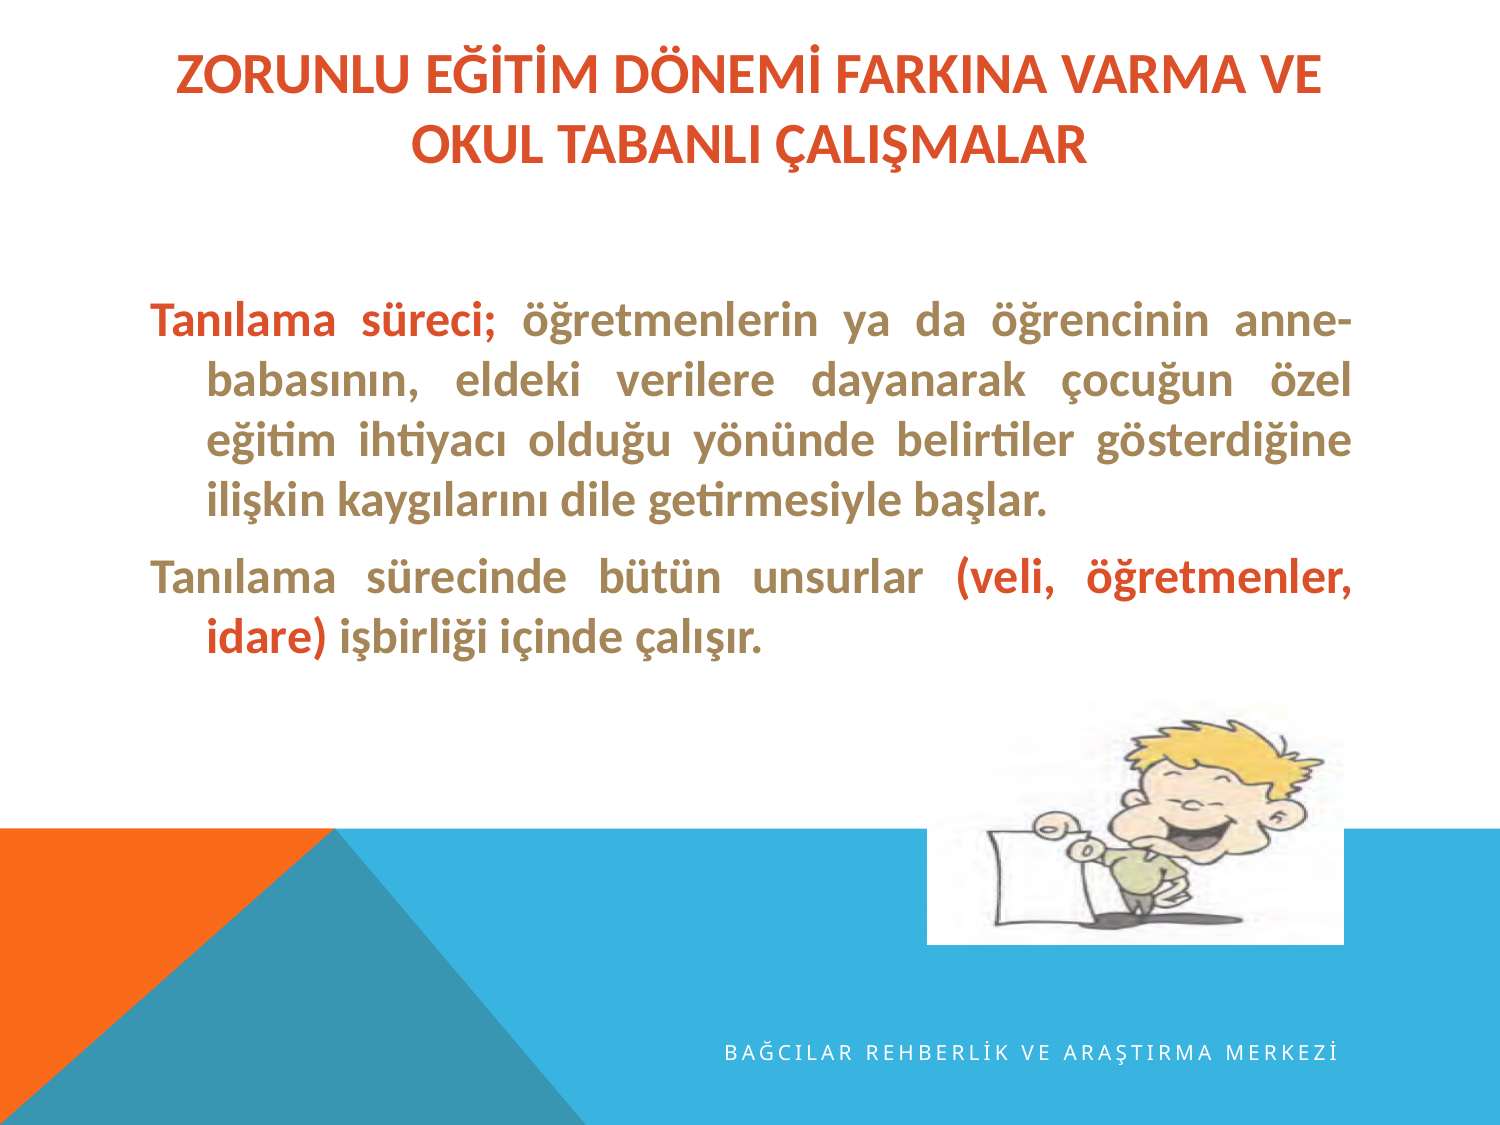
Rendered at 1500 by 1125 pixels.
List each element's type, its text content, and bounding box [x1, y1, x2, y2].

list Tanılama süreci; öğretmenlerin ya da öğrencinin anne-babasının, eldeki verilere dayanarak çocuğun özel eğitim ihtiyacı olduğu yönünde belirtiler gösterdiğine ilişkin kaygılarını dile getirmesiyle başlar. Tanılama sürecinde bütün unsurlar (veli, öğretmenler, idare) işbirliği içinde çalışır. [135, 278, 1369, 768]
footer BAĞCILAR REHBERLİK VE ARAŞTIRMA MERKEZİ [577, 1031, 1352, 1076]
title Zorunlu Eğİtİm Dönemİ FarkIna Varma ve Okul TabanlI ÇalIşmalar [135, 60, 1365, 150]
picture [926, 692, 1344, 945]
